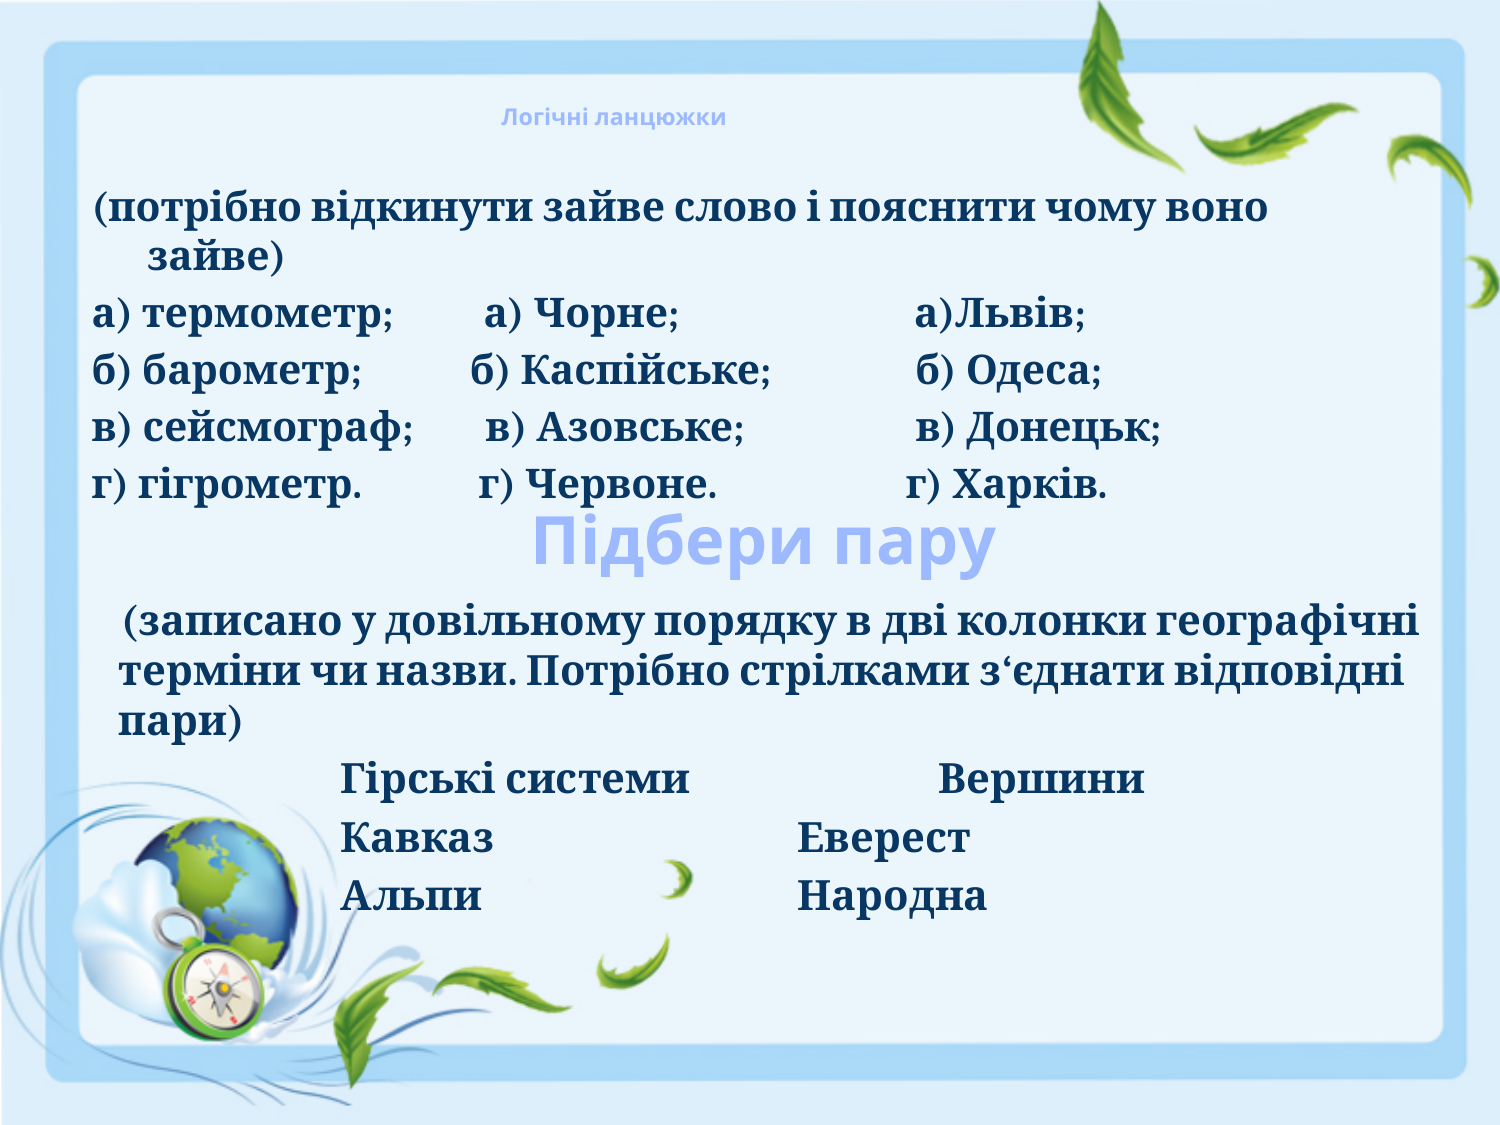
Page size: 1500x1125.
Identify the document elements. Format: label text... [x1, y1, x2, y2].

picture [0, 0, 1500, 1125]
title Логічні ланцюжки [171, 66, 1058, 172]
text_box (записано у довільному порядку в дві колонки географічні терміни чи назви. Потрібно стрілками з‘єднати відповідні пари) Гірські системи Вершини Кавказ Еверест Альпи Народна [88, 586, 1439, 1016]
list (потрібно відкинути зайве слово і пояснити чому воно зайве) а) термометр; а) Чорне; а)Львів; б) барометр; б) Каспійське; б) Одеса; в) сейсмограф; в) Азовське; в) Донецьк; г) гігрометр. г) Червоне. г) Харків. [76, 172, 1427, 516]
text_box Підбери пару [88, 468, 1439, 586]
